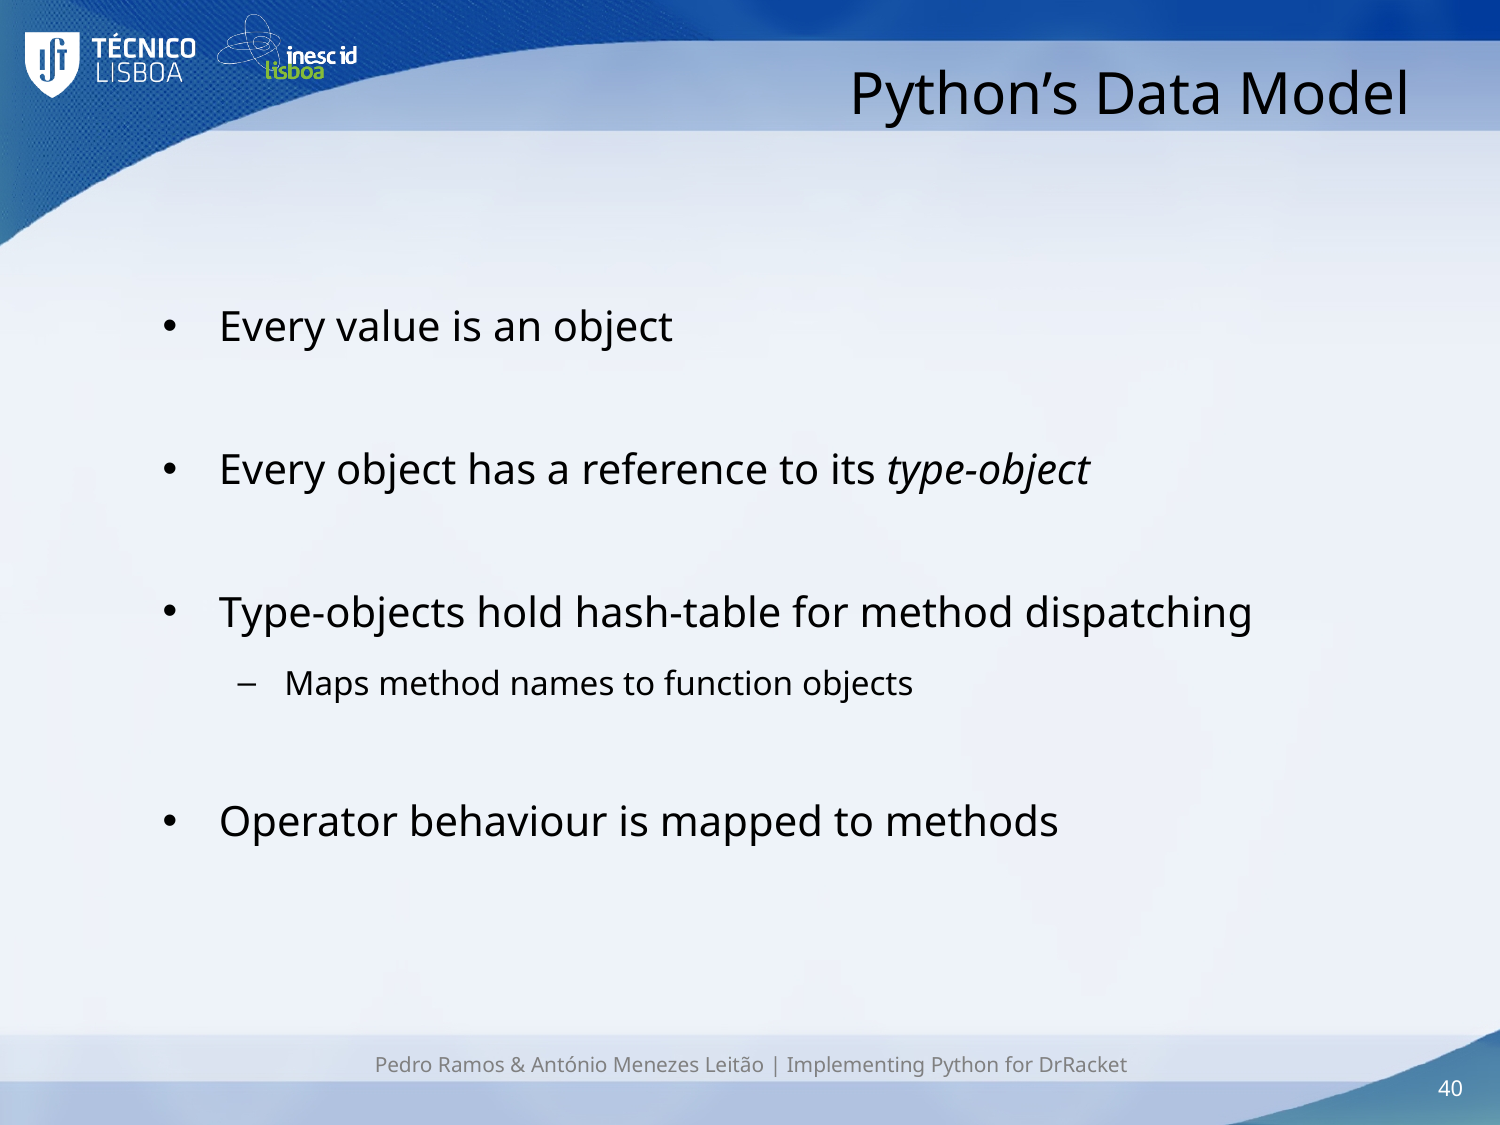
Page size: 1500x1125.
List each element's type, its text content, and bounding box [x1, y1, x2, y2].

text_box Pedro Ramos & António Menezes Leitão | Implementing Python for DrRacket [147, 1033, 1355, 1094]
title Python’s Data Model [383, 30, 1425, 152]
picture [0, 0, 1500, 1125]
slide_number 40 [1128, 1059, 1478, 1119]
list Every value is an object Every object has a reference to its type-object Type-objects hold hash-table for method dispatching Maps method names to function objects Operator behaviour is mapped to methods [147, 267, 1425, 1005]
